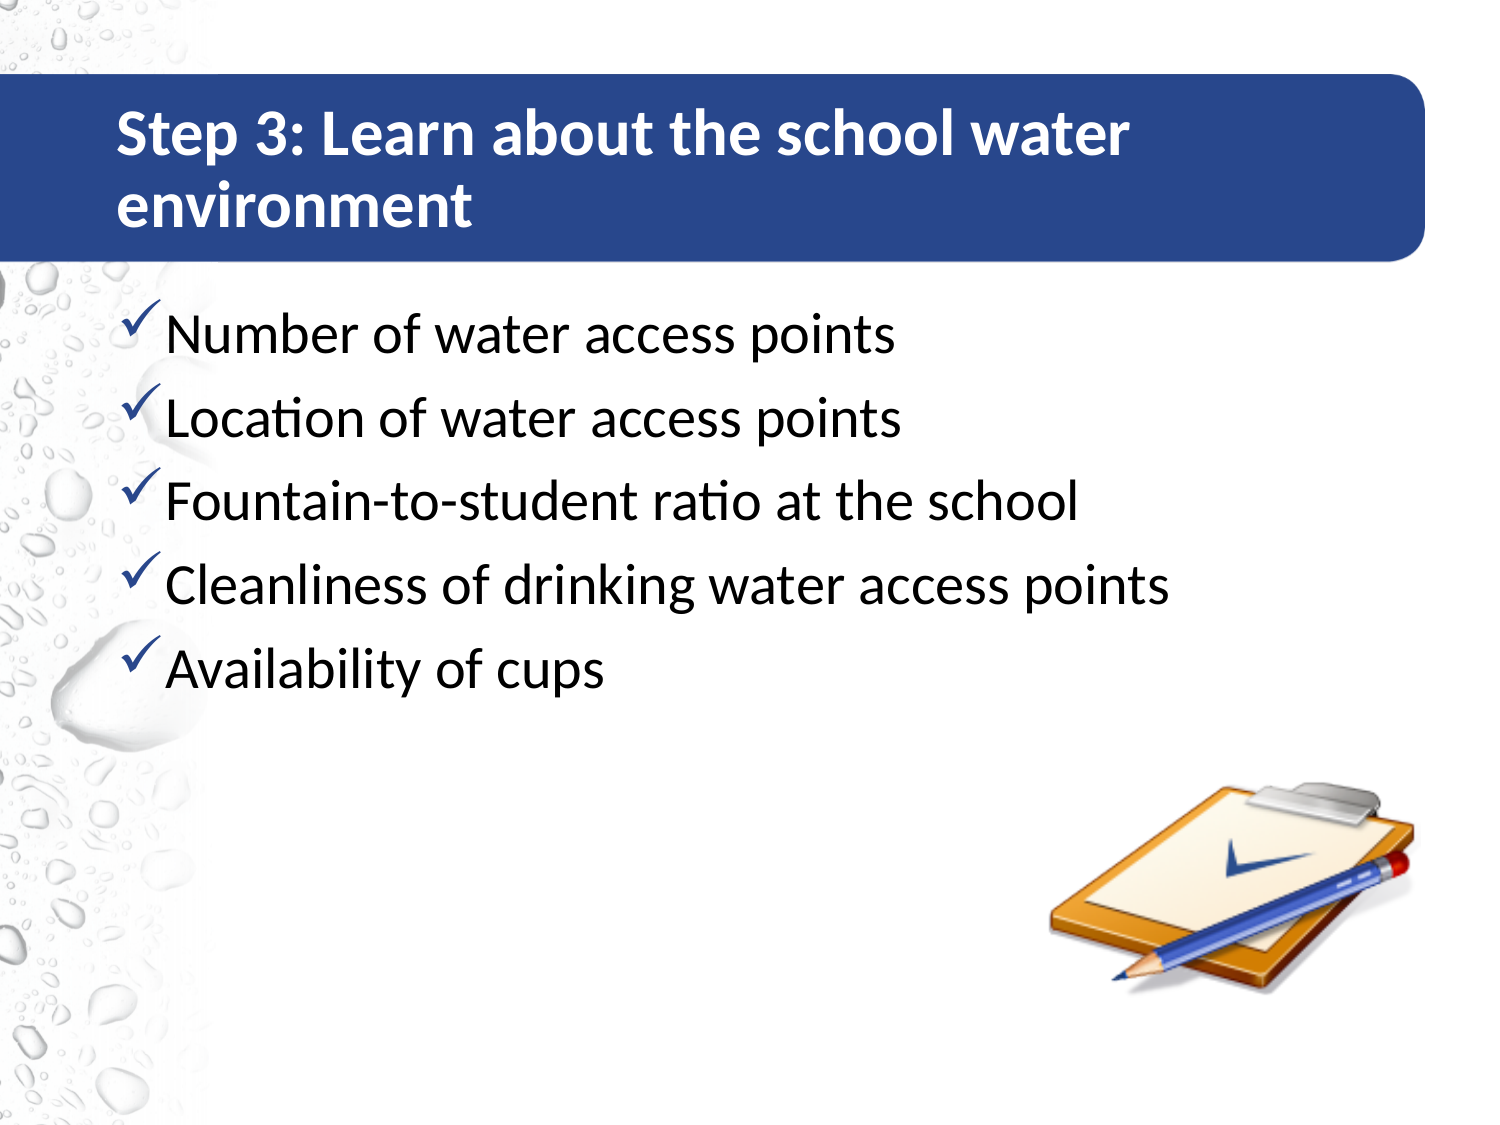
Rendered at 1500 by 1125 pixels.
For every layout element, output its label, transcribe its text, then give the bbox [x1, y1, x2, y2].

title Step 3: Learn about the school water environment [101, 80, 1397, 260]
list Number of water access points Location of water access points Fountain-to-student ratio at the school Cleanliness of drinking water access points Availability of cups [101, 295, 1396, 1055]
picture [0, 0, 1500, 1125]
